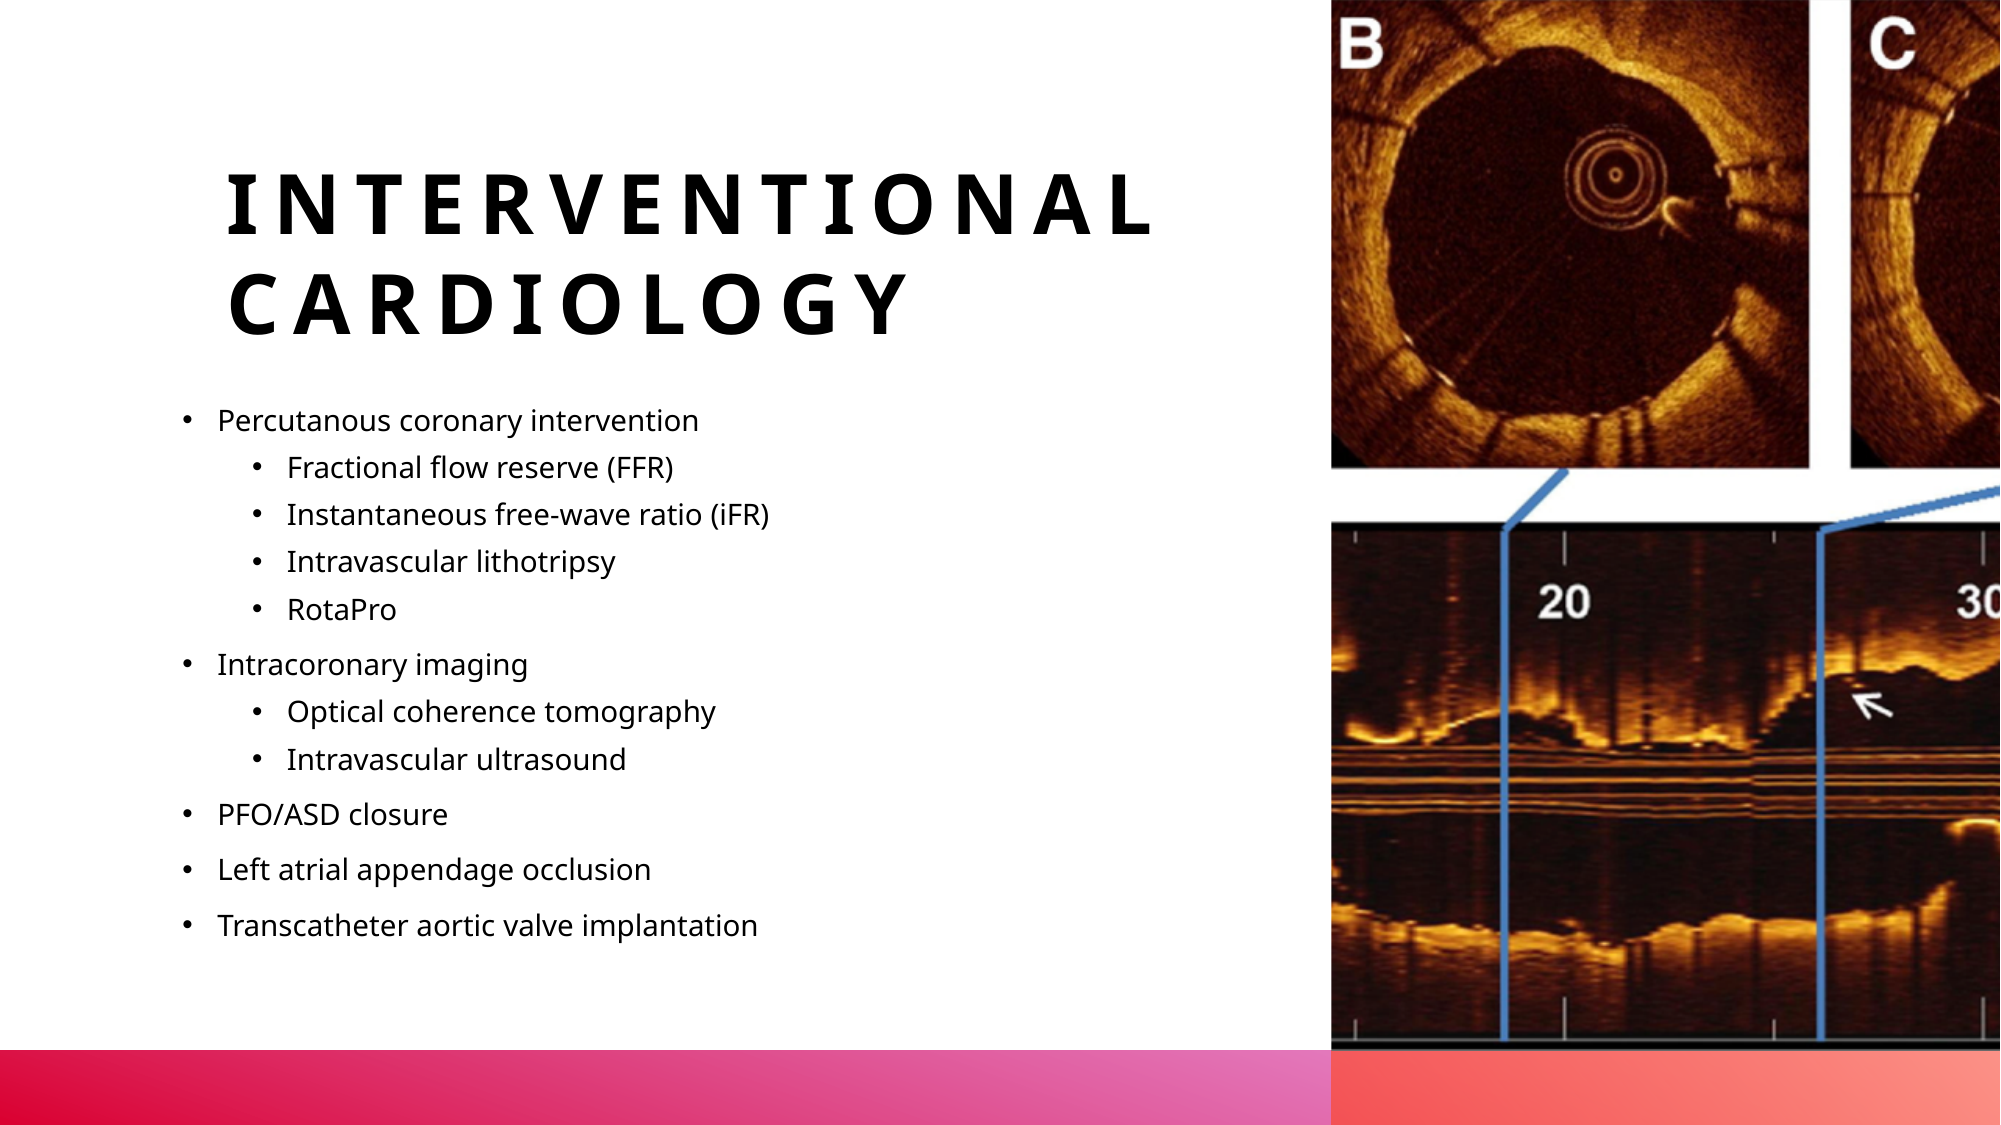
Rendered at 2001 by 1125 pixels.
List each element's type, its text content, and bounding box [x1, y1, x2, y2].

text_box [0, 1050, 1330, 1125]
picture [1331, 0, 2000, 1051]
text_box [1330, 1050, 2000, 1125]
list Percutanous coronary intervention Fractional flow reserve (FFR) Instantaneous free-wave ratio (iFR) Intravascular lithotripsy RotaPro Intracoronary imaging Optical coherence tomography Intravascular ultrasound PFO/ASD closure Left atrial appendage occlusion Transcatheter aortic valve implantation [182, 397, 1156, 943]
title Interventional cardiology [226, 47, 1200, 351]
text_box [0, 0, 1331, 1050]
